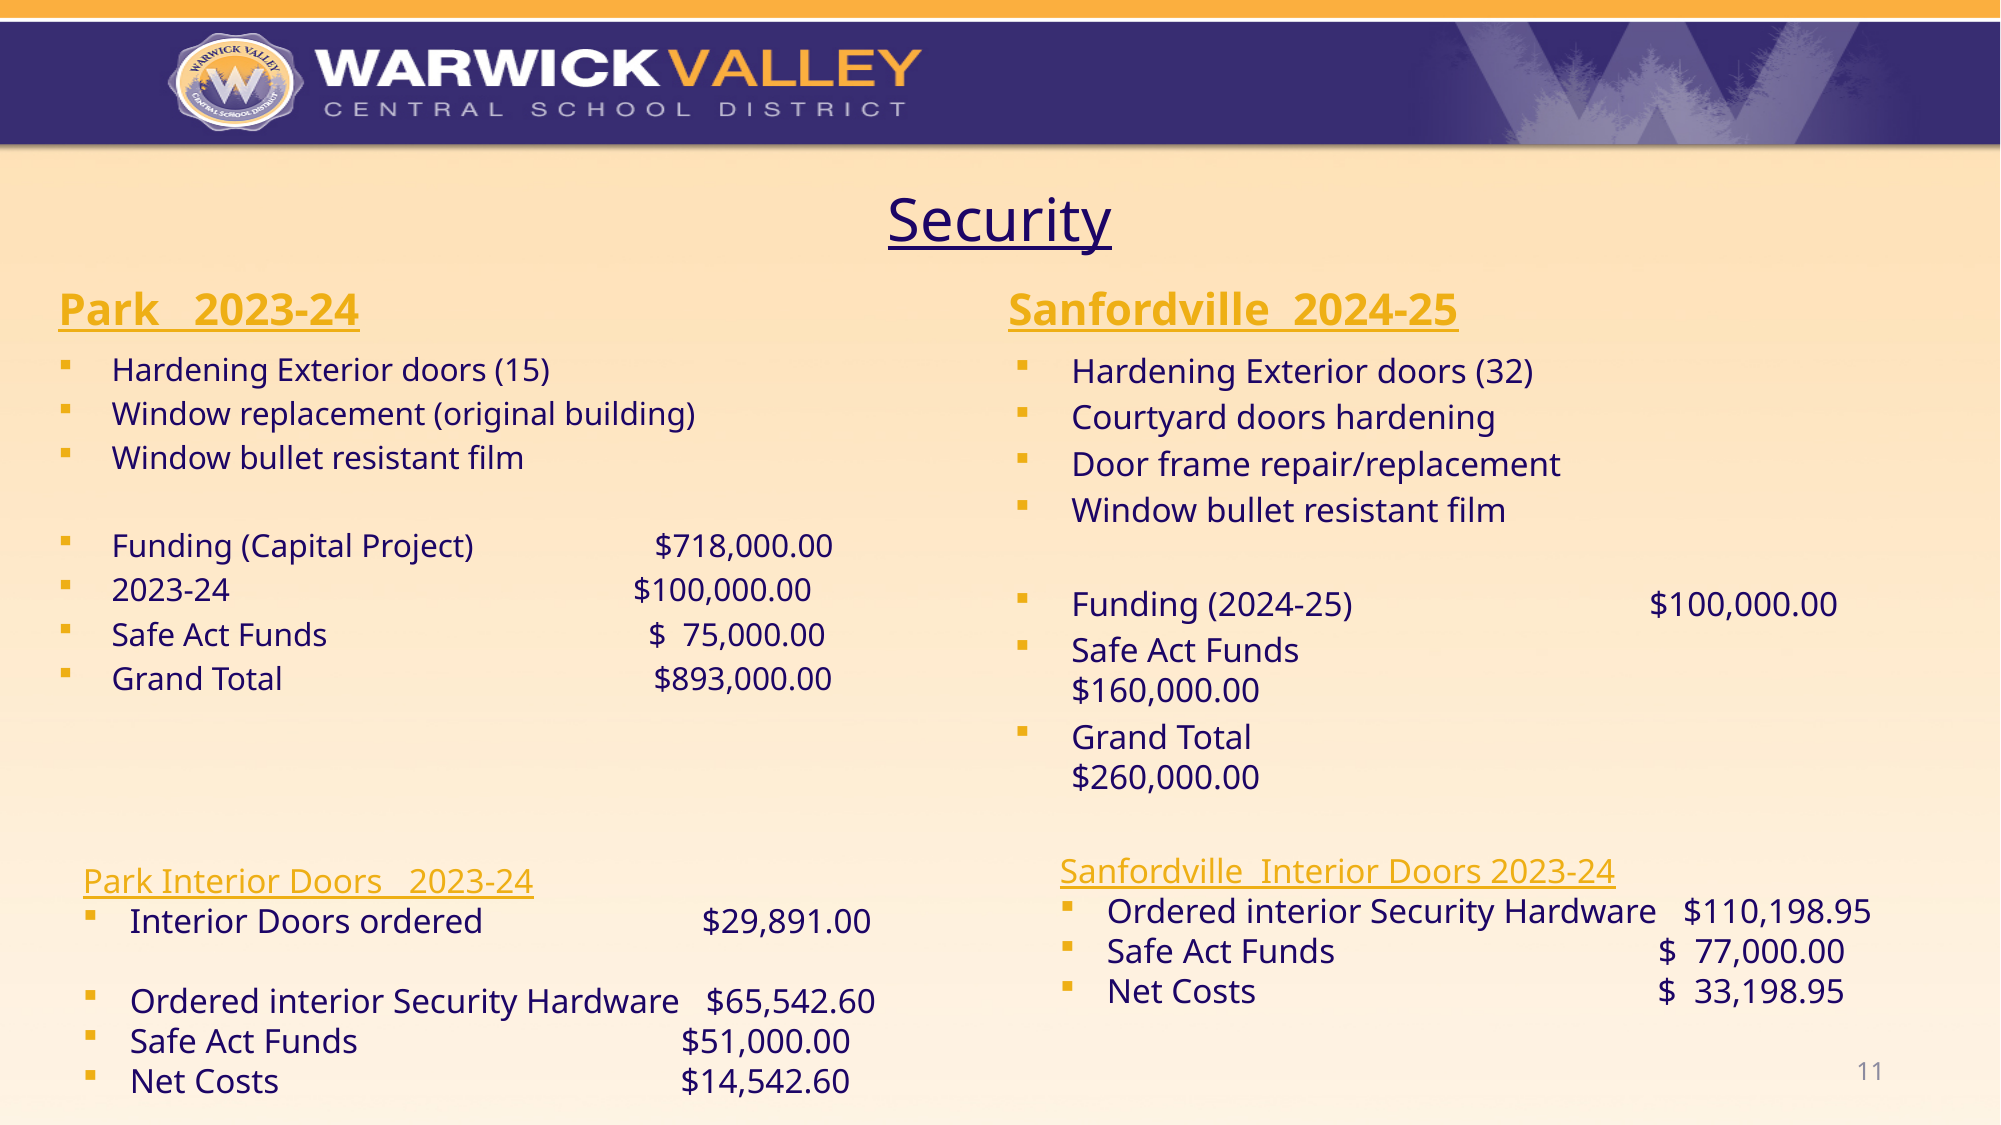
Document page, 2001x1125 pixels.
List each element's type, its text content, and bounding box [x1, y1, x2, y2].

text_box Sanfordville Interior Doors 2023-24 Ordered interior Security Hardware $110,198.95 Safe Act Funds $ 77,000.00 Net Costs $ 33,198.95 [1045, 843, 1900, 1018]
slide_number 11 [1433, 1042, 1900, 1103]
picture [0, 0, 2001, 1125]
list Hardening Exterior doors (15) Window replacement (original building) Window bullet resistant film Funding (Capital Project) $718,000.00 2023-24 $100,000.00 Safe Act Funds $ 75,000.00 Grand Total $893,000.00 [43, 342, 875, 801]
text_box Park Interior Doors 2023-24 Interior Doors ordered $29,891.00 Ordered interior Security Hardware $65,542.60 Safe Act Funds $51,000.00 Net Costs $14,542.60 [68, 852, 922, 1125]
list Sanfordville 2024-25 [993, 274, 1813, 343]
list Hardening Exterior doors (32) Courtyard doors hardening Door frame repair/replacement Window bullet resistant film Funding (2024-25) $100,000.00 Safe Act Funds $160,000.00 Grand Total $260,000.00 [999, 342, 1860, 823]
title Security [99, 173, 1900, 261]
list Park 2023-24 [43, 274, 913, 343]
